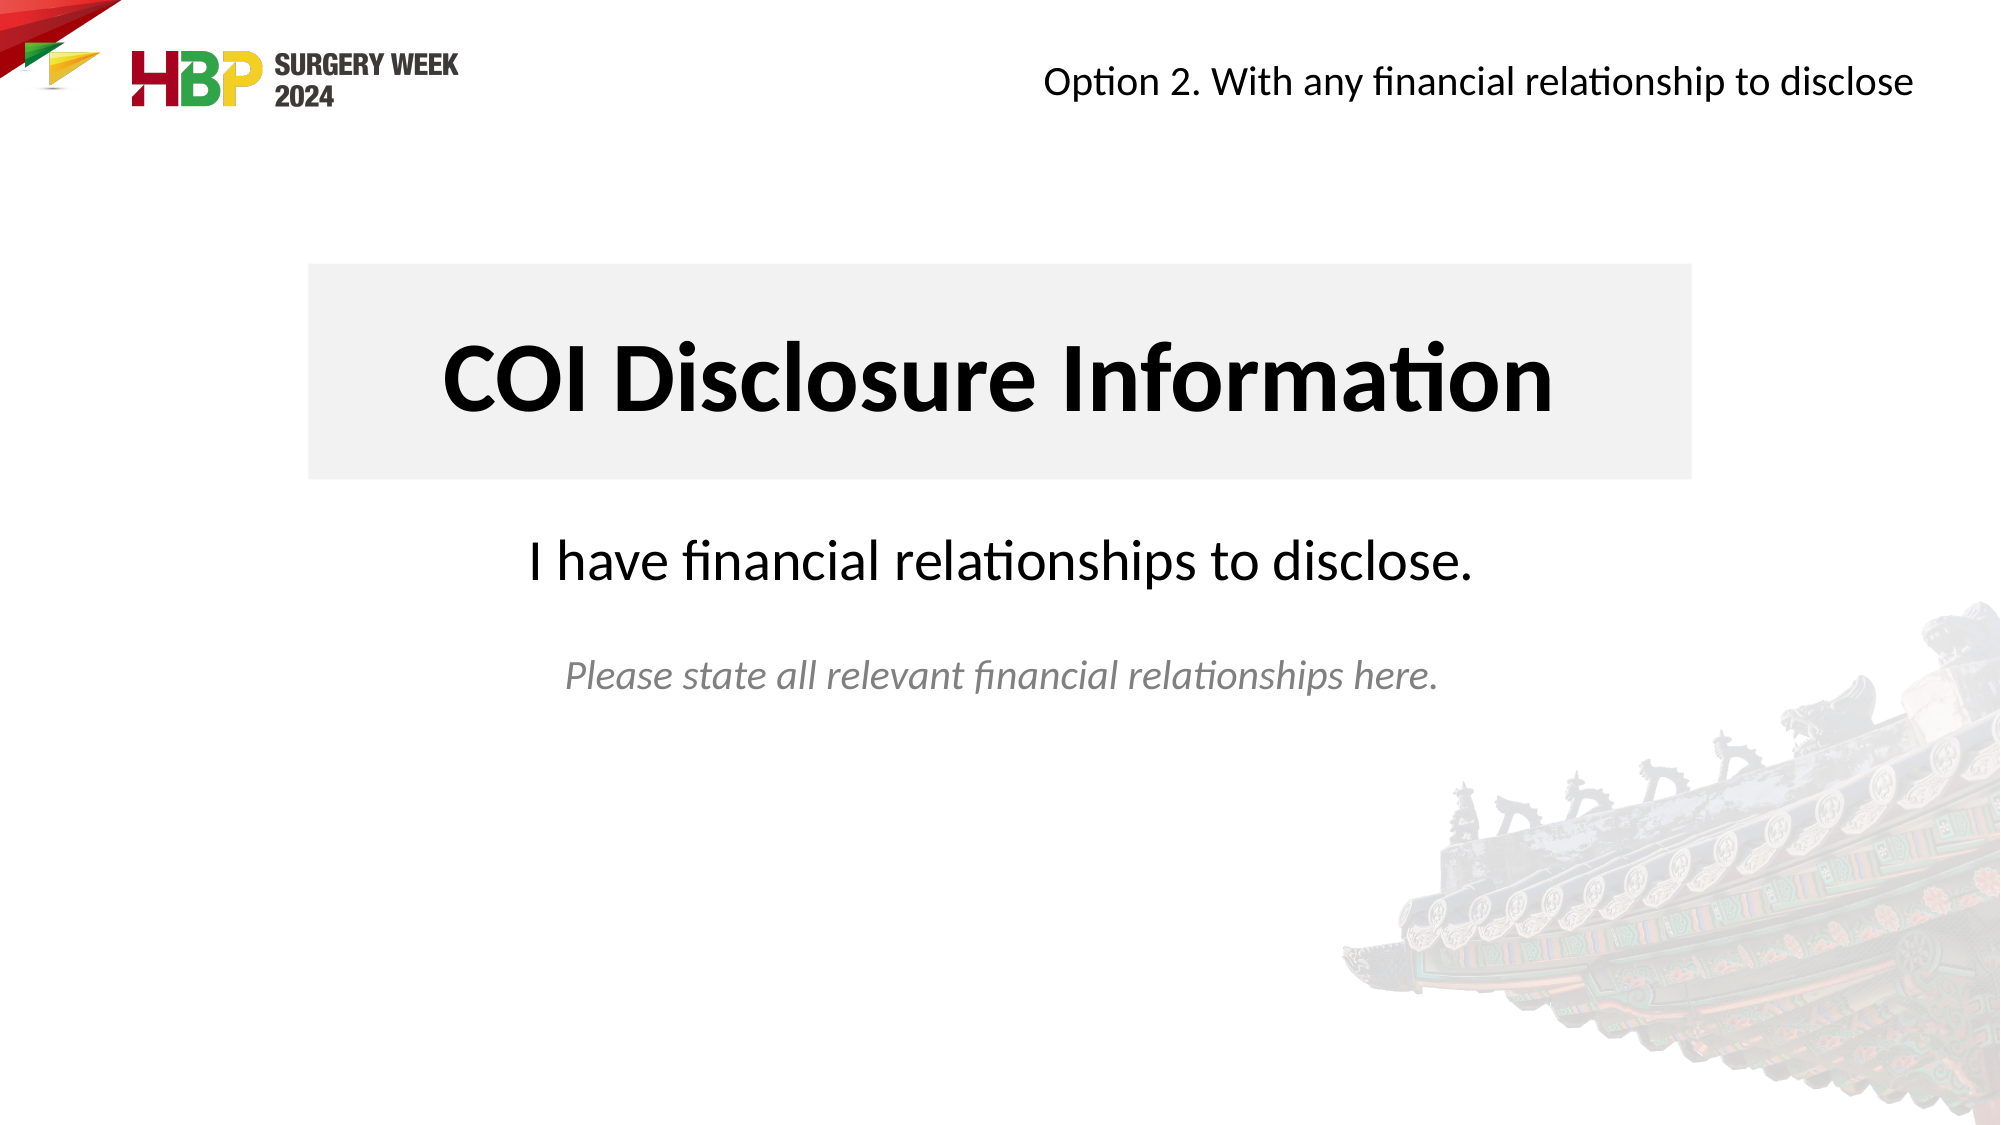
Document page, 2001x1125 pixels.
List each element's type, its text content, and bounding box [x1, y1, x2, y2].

text_box Option 2. With any financial relationship to disclose [769, 46, 1930, 112]
picture [132, 51, 459, 107]
picture [0, 0, 123, 92]
text_box Please state all relevant financial relationships here. [333, 640, 1672, 706]
text_box I have financial relationships to disclose. [157, 514, 1846, 600]
